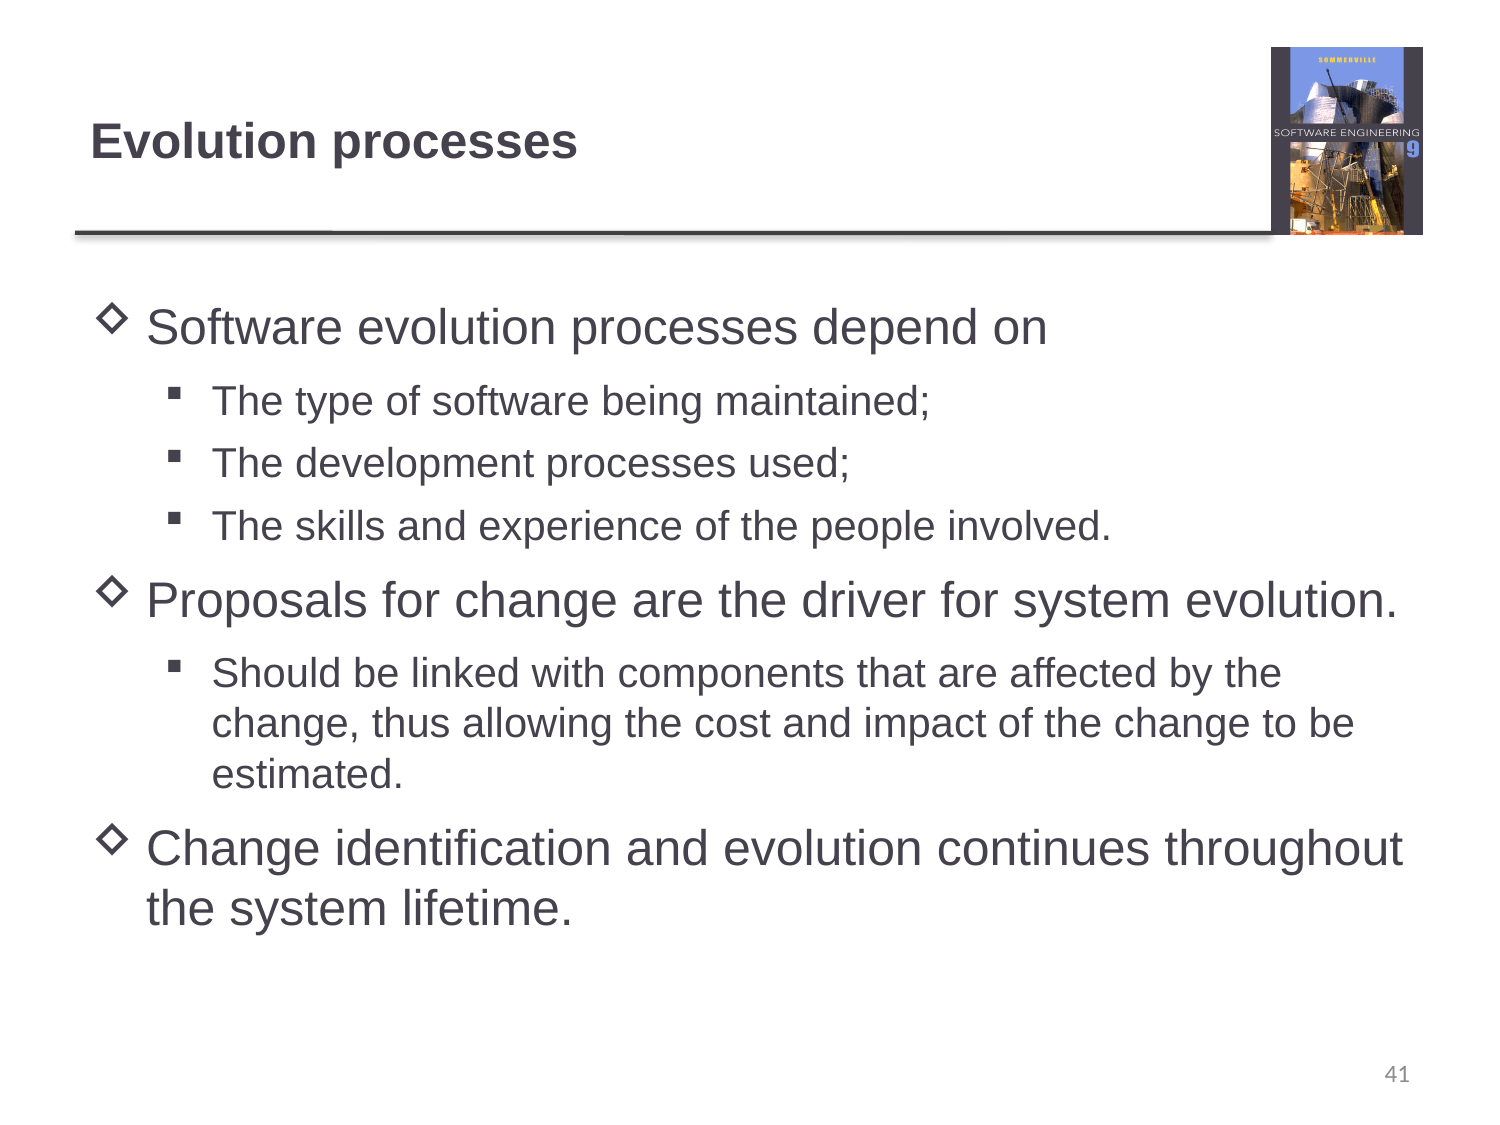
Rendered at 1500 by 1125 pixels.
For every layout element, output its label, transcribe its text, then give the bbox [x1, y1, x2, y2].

slide_number 41 [1074, 1042, 1425, 1103]
picture [1272, 47, 1423, 235]
title Evolution processes [74, 44, 1272, 233]
list Software evolution processes depend on The type of software being maintained; The development processes used; The skills and experience of the people involved. Proposals for change are the driver for system evolution. Should be linked with components that are affected by the change, thus allowing the cost and impact of the change to be estimated. Change identification and evolution continues throughout the system lifetime. [75, 287, 1425, 1030]
